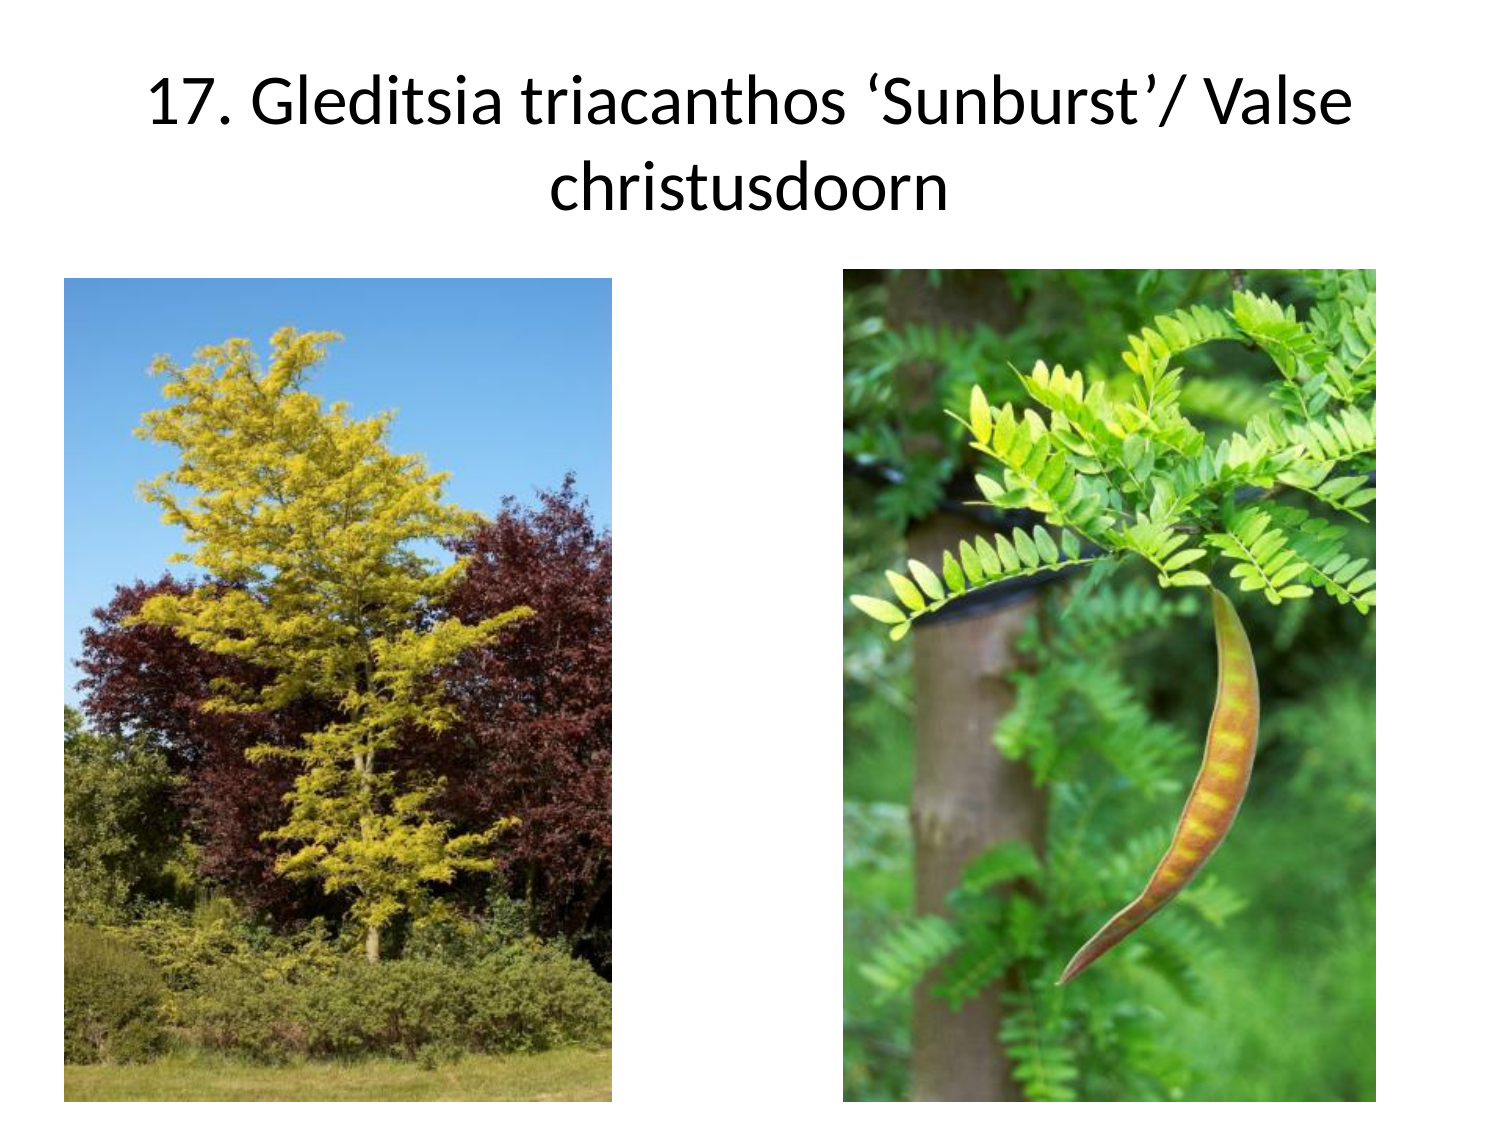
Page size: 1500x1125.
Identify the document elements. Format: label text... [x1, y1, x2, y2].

picture [843, 269, 1376, 1103]
picture [64, 278, 612, 1103]
title 17. Gleditsia triacanthos ‘Sunburst’/ Valse christusdoorn [75, 45, 1425, 233]
